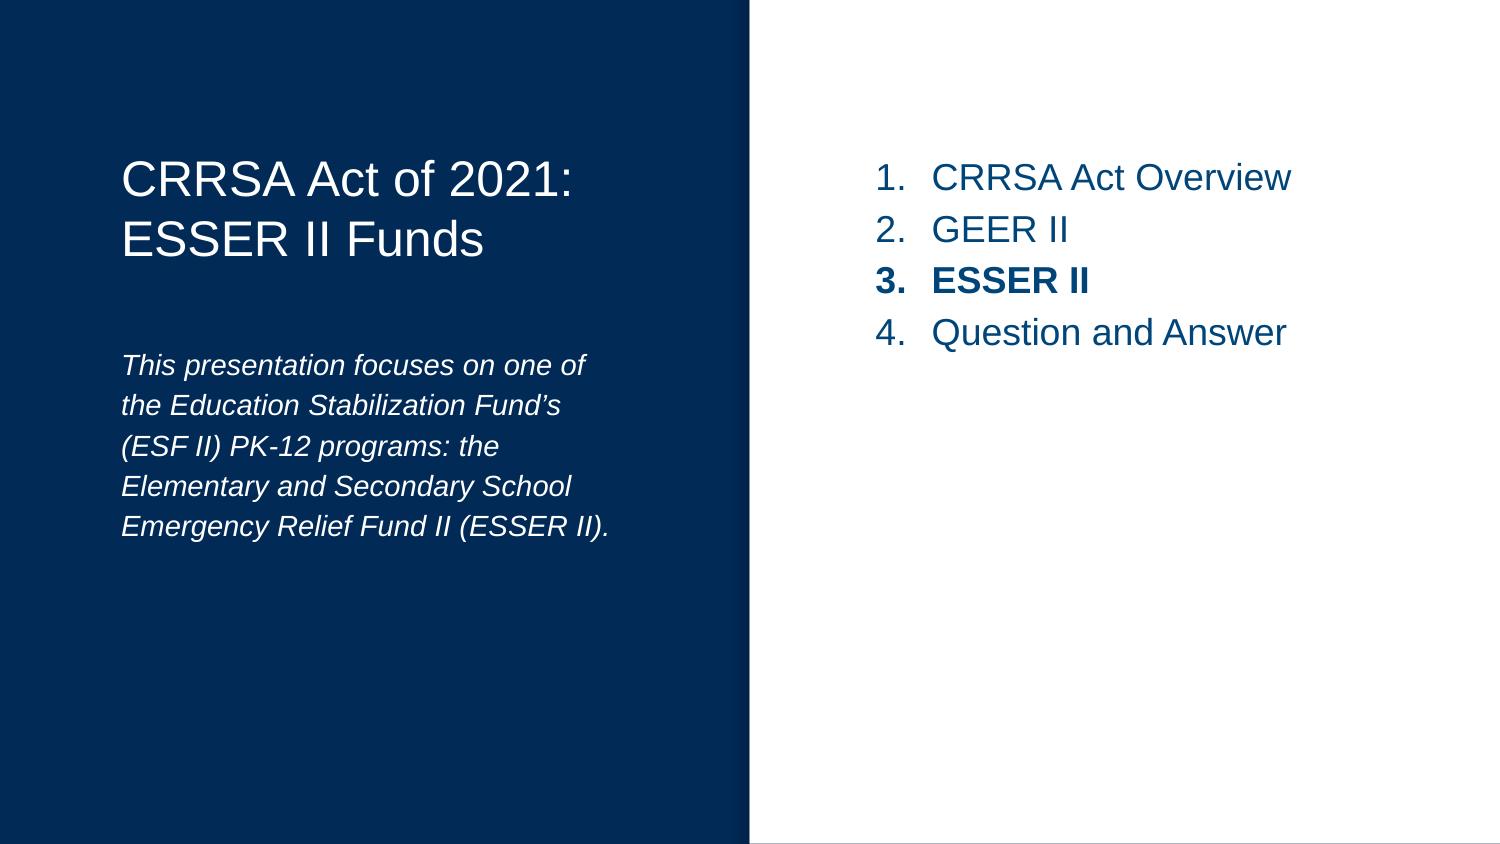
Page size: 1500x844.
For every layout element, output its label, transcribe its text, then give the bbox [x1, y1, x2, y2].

title CRRSA Act of 2021: ESSER II Funds [106, 131, 639, 326]
subtitle This presentation focuses on one of the Education Stabilization Fund’s (ESF II) PK-12 programs: the Elementary and Secondary School Emergency Relief Fund II (ESSER II). [106, 326, 639, 713]
list CRRSA Act Overview GEER II ESSER II Question and Answer [841, 131, 1411, 713]
